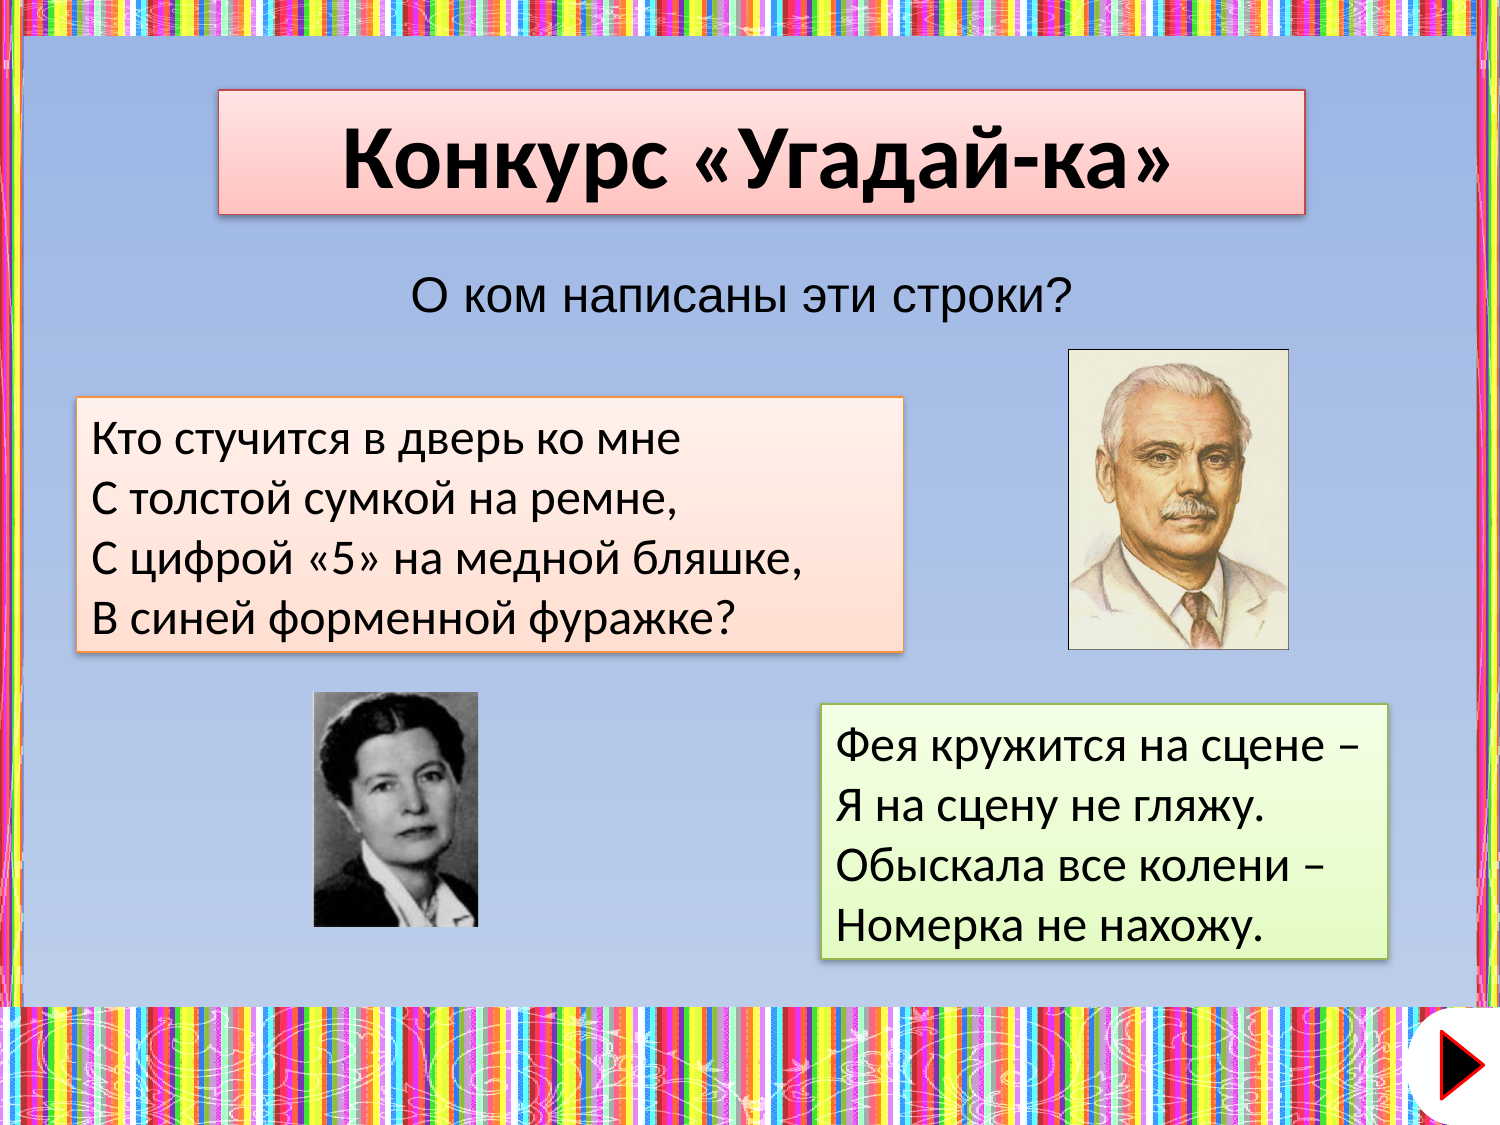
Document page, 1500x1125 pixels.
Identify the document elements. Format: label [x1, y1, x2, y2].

text_box [0, 0, 1500, 1007]
picture [312, 692, 479, 928]
picture [1068, 349, 1290, 650]
picture [0, 1007, 1500, 1125]
